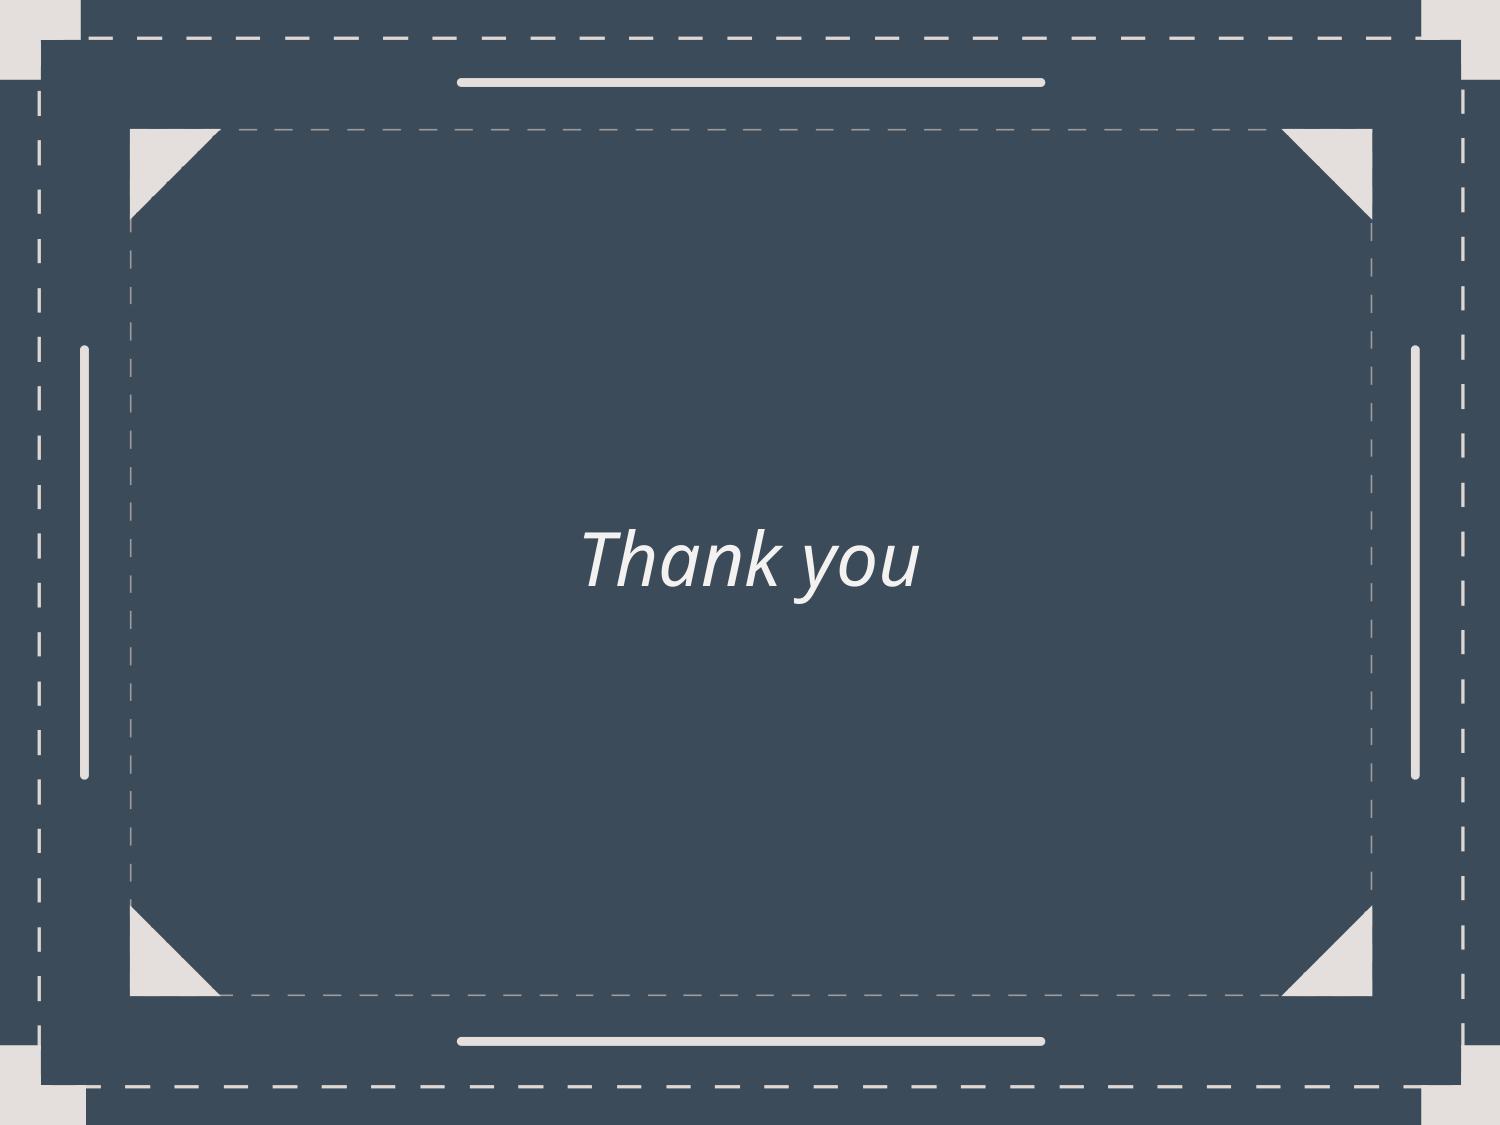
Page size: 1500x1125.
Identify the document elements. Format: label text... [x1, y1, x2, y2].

picture [0, 0, 1500, 1125]
text_box Thank you [562, 514, 937, 610]
